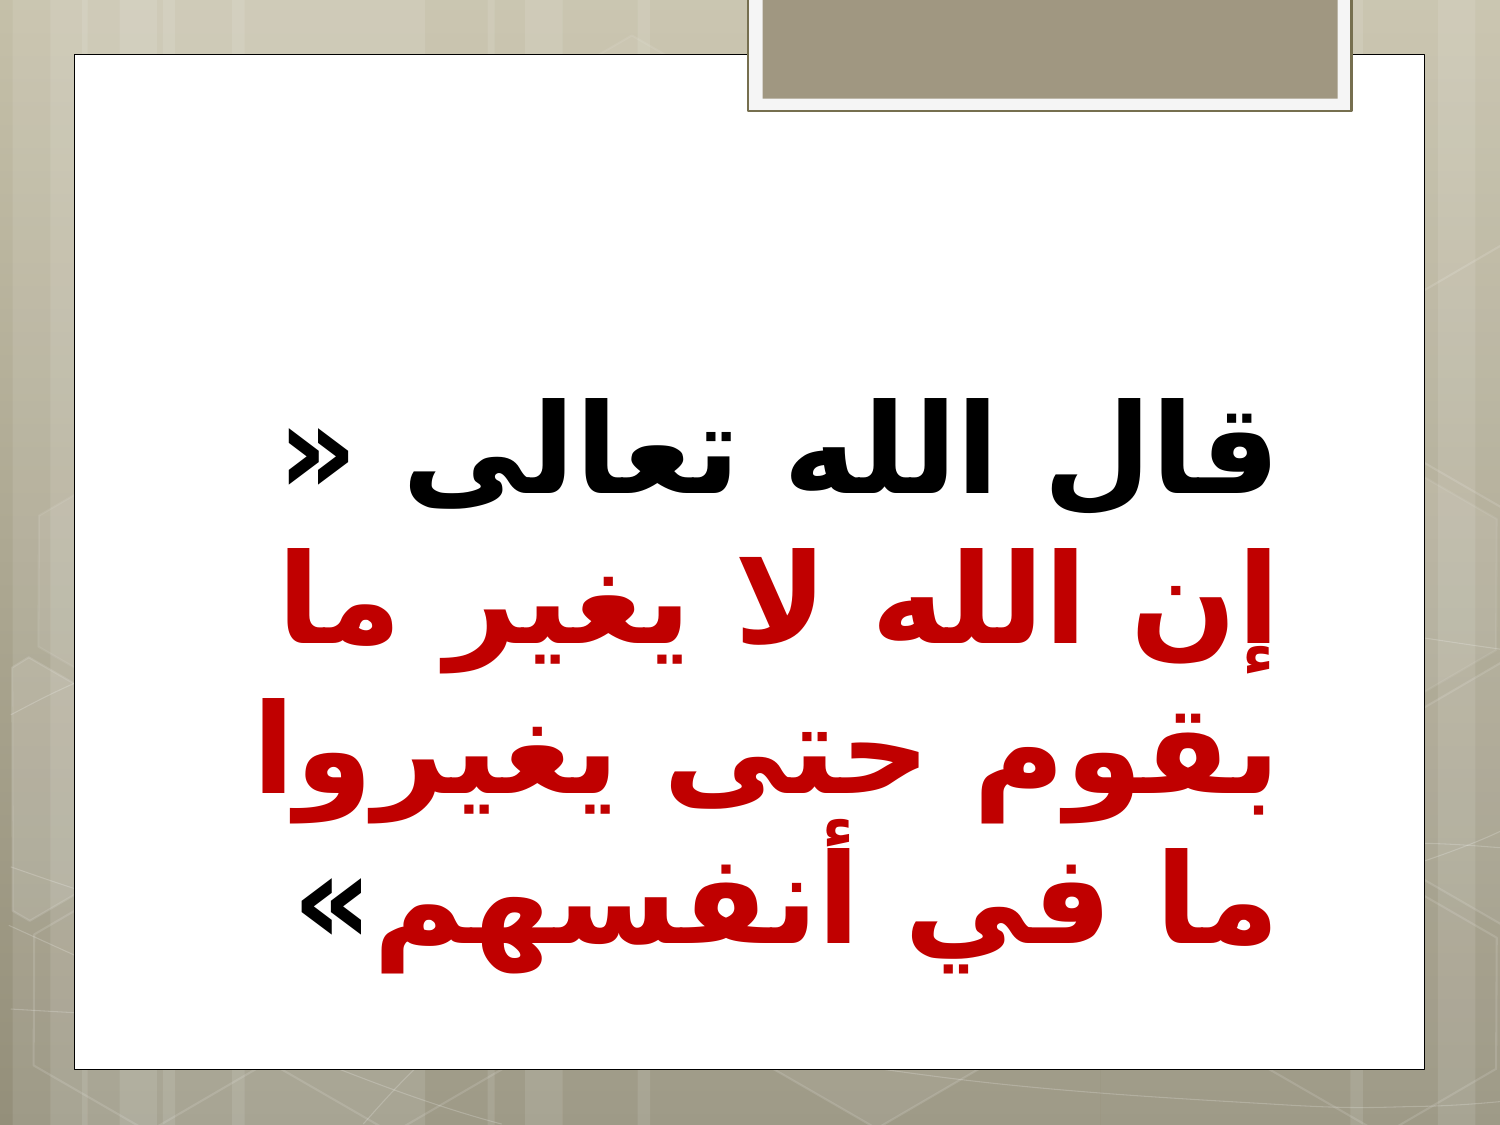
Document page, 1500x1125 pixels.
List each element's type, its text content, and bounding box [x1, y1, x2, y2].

text_box قال الله تعالى « إن الله لا يغير ما بقوم حتى يغيروا ما في أنفسهم» [208, 361, 1296, 977]
